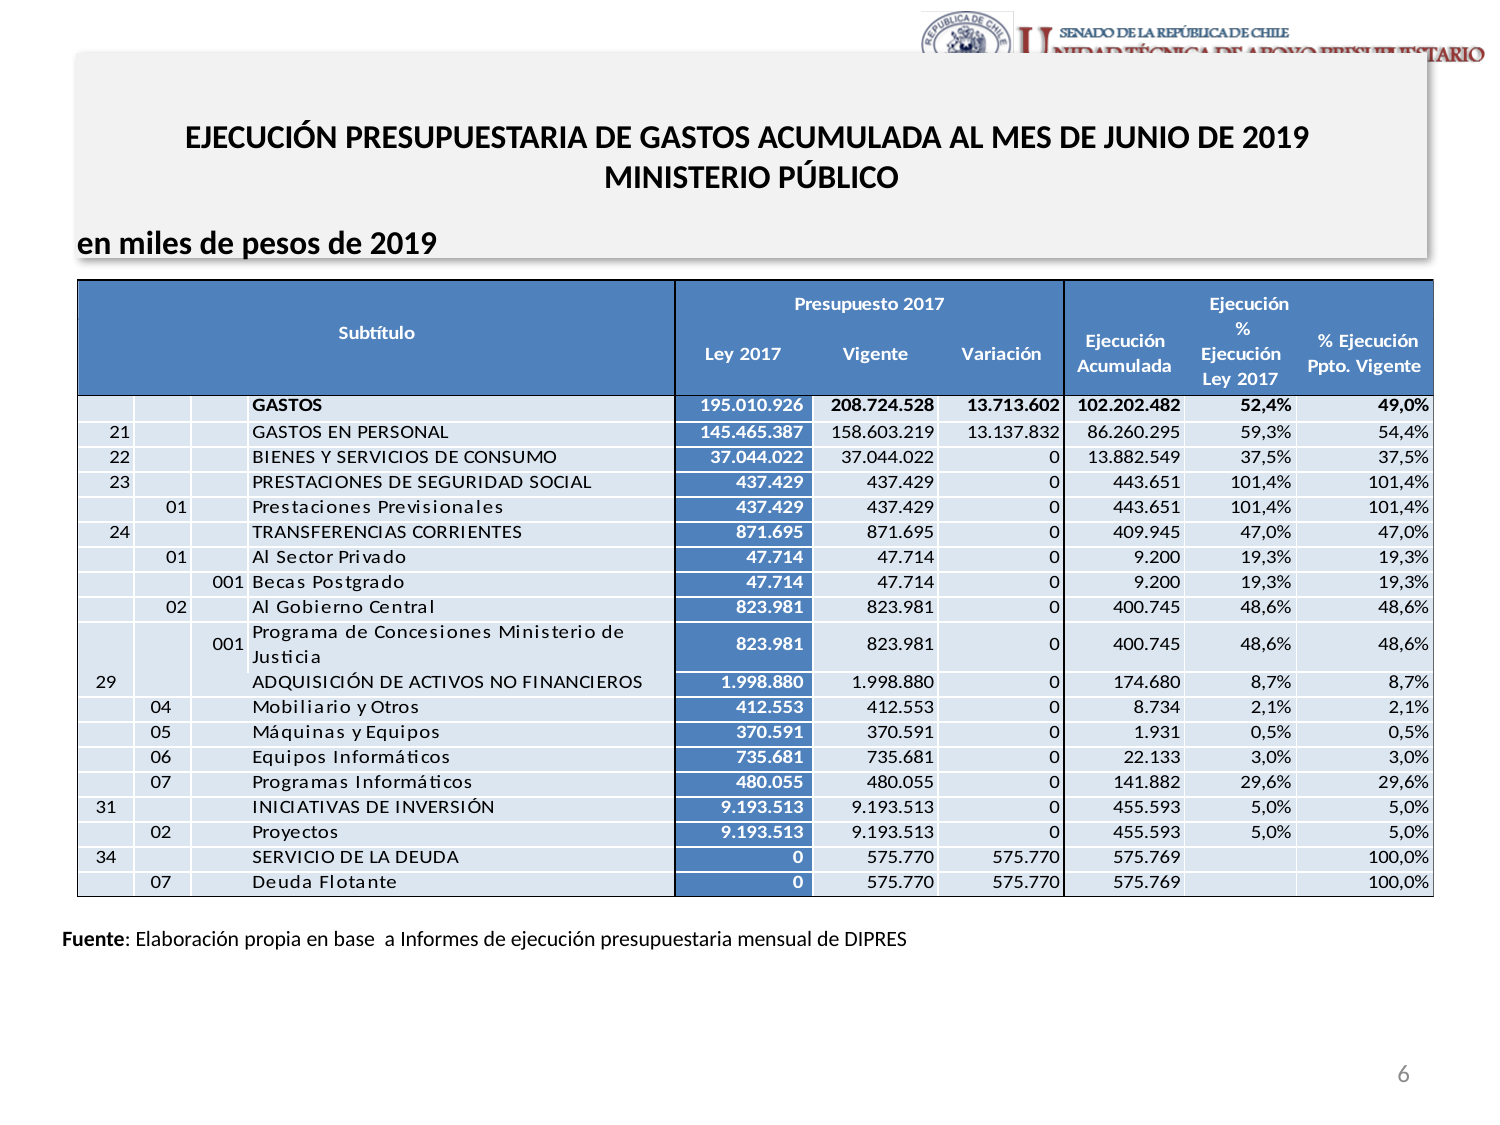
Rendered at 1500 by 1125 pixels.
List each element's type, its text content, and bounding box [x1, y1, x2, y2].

title EJECUCIÓN PRESUPUESTARIA DE GASTOS ACUMULADA AL MES DE JUNIO DE 2019 MINISTERIO PÚBLICO [76, 53, 1427, 258]
picture [921, 0, 1500, 114]
text_box en miles de pesos de 2019 [62, 214, 1412, 289]
slide_number 6 [1074, 1042, 1425, 1103]
footer Fuente: Elaboración propia en base a Informes de ejecución presupuestaria mensual de DIPRES [47, 916, 1427, 977]
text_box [76, 278, 1436, 898]
